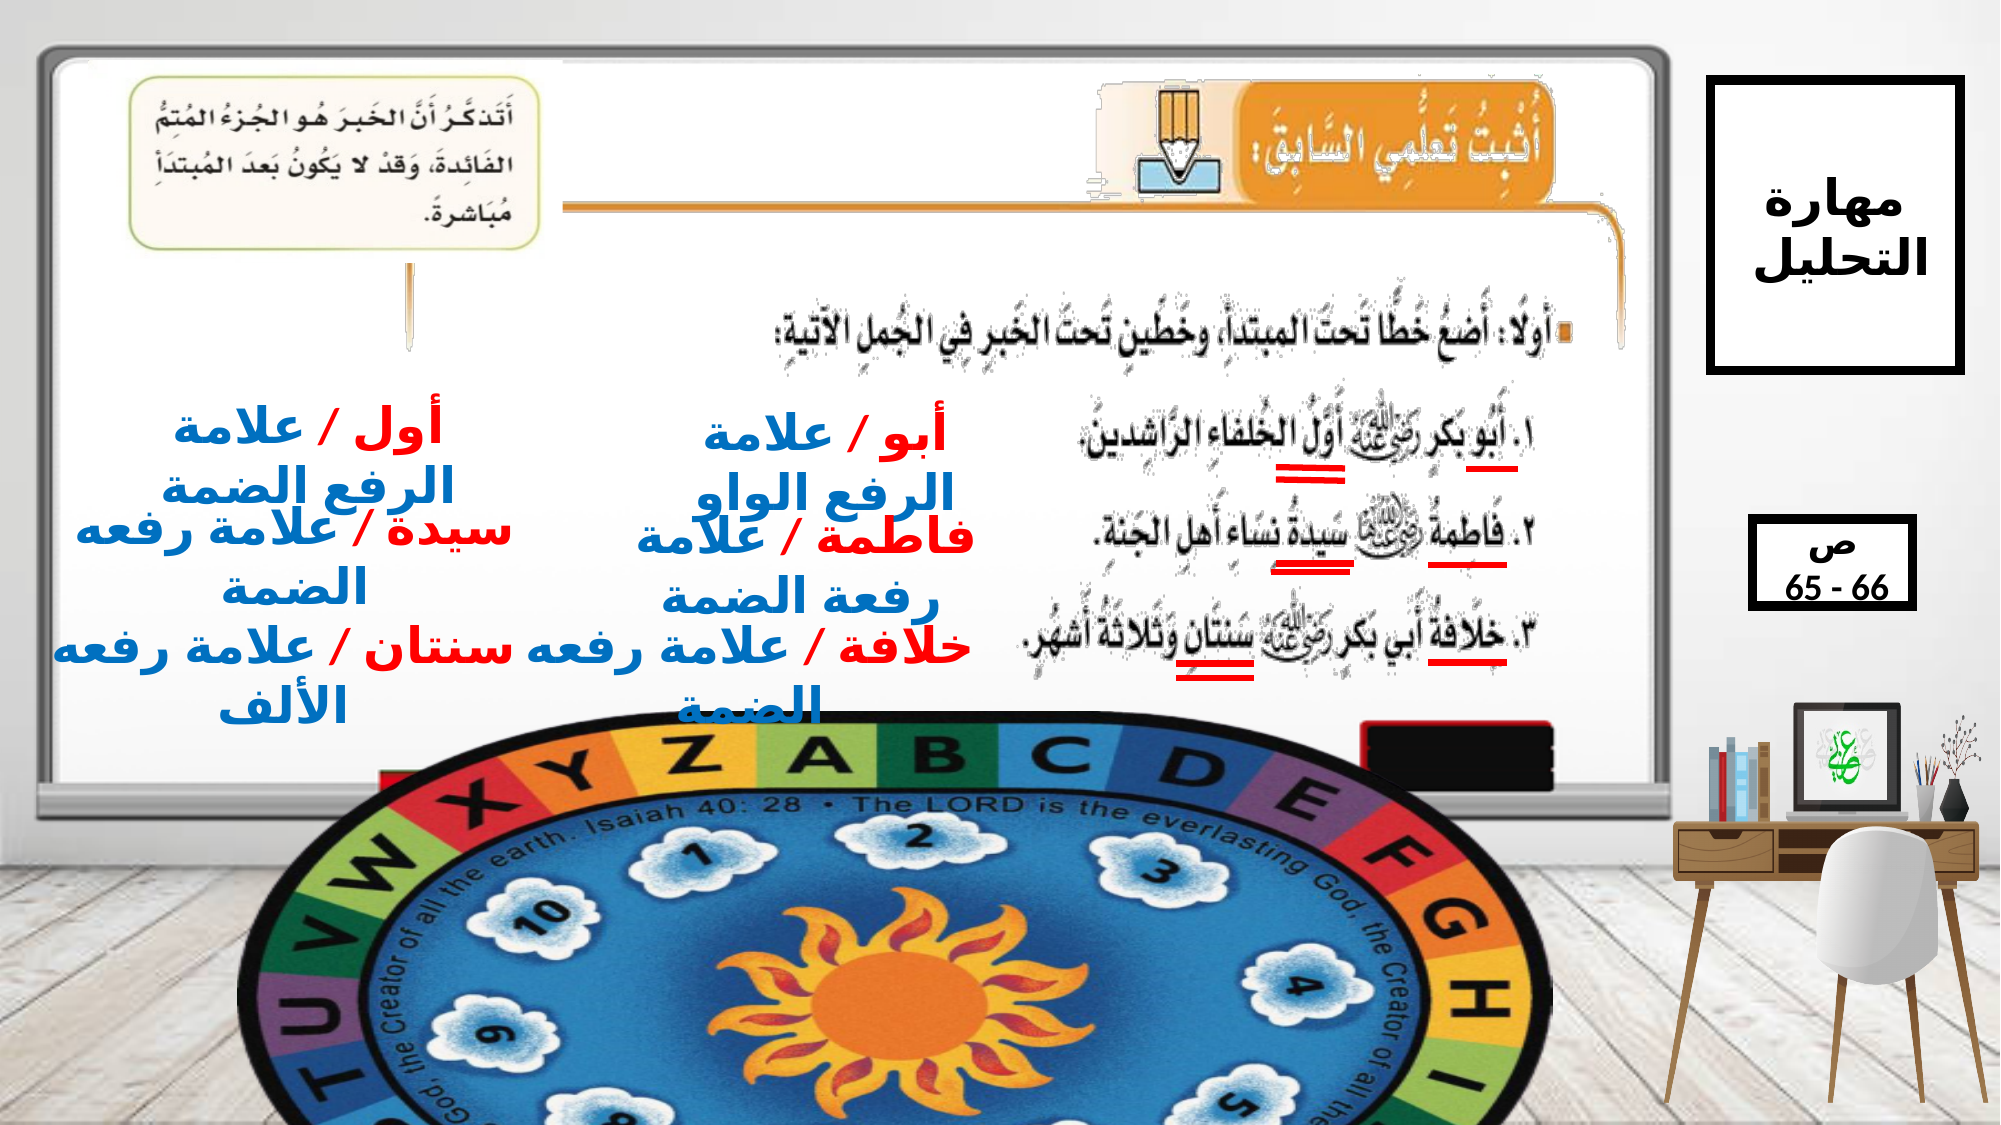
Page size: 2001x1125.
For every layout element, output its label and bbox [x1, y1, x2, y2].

text_box [1752, 509, 1914, 615]
text_box [1710, 79, 1961, 371]
picture [0, 0, 2000, 1125]
